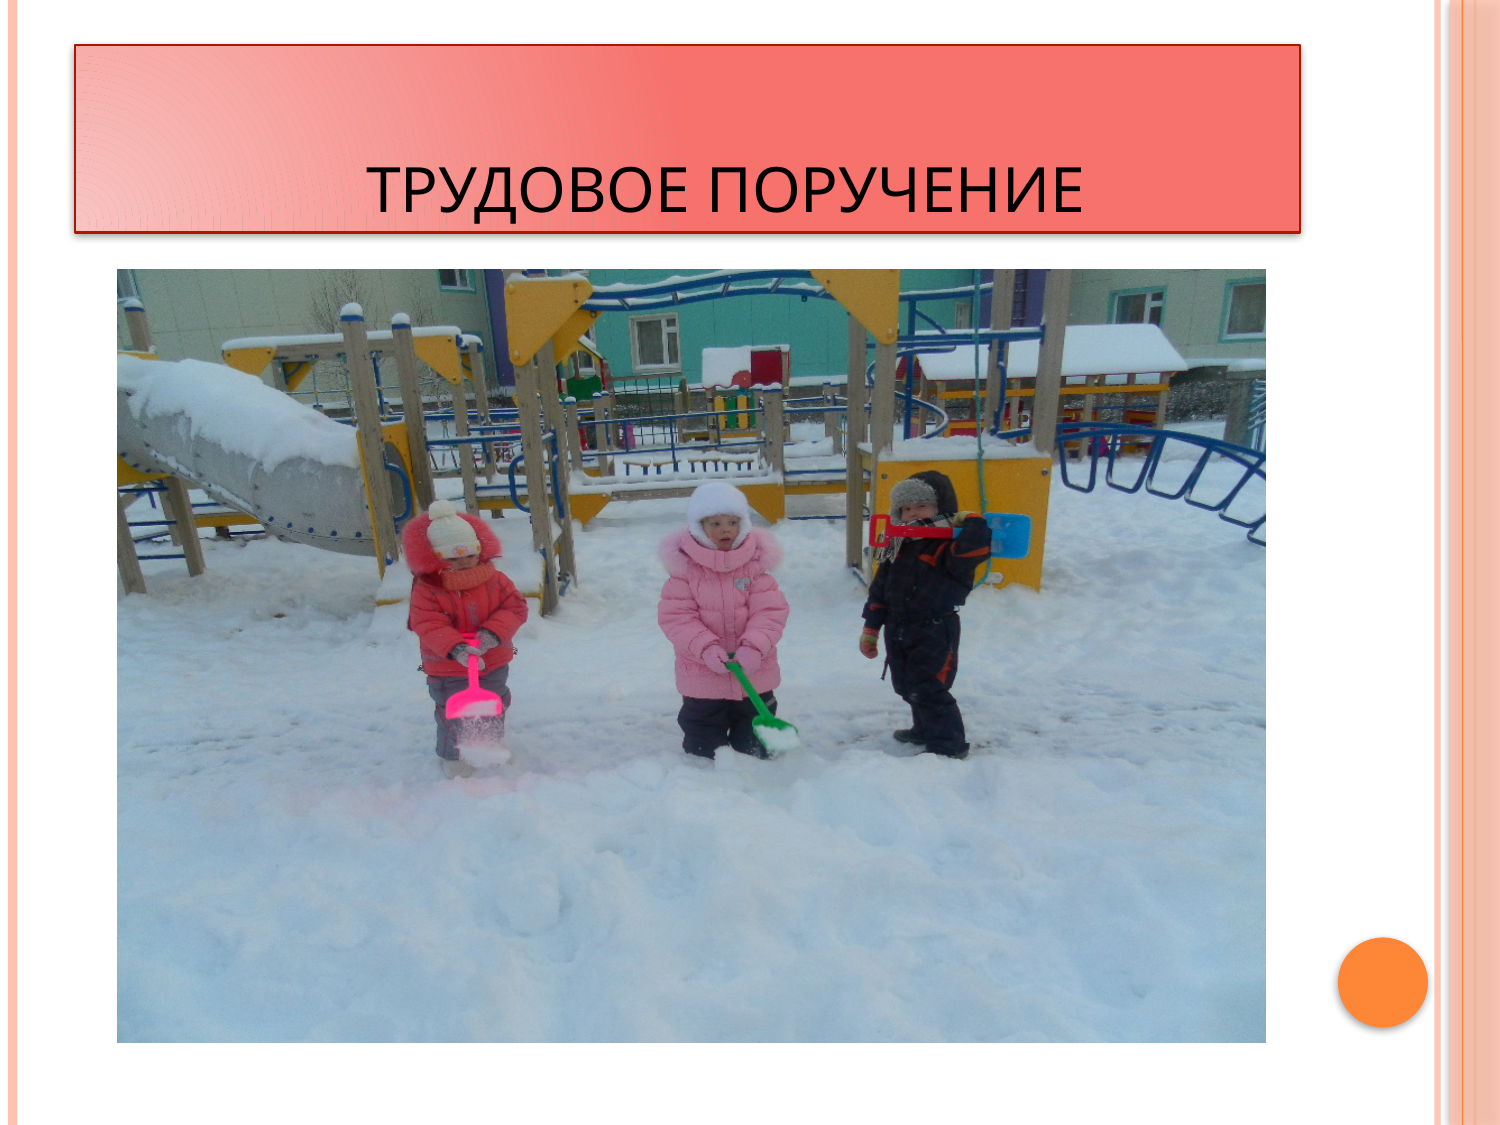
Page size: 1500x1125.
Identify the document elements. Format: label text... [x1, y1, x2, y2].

title Трудовое поручение [74, 44, 1301, 234]
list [116, 268, 1267, 1044]
